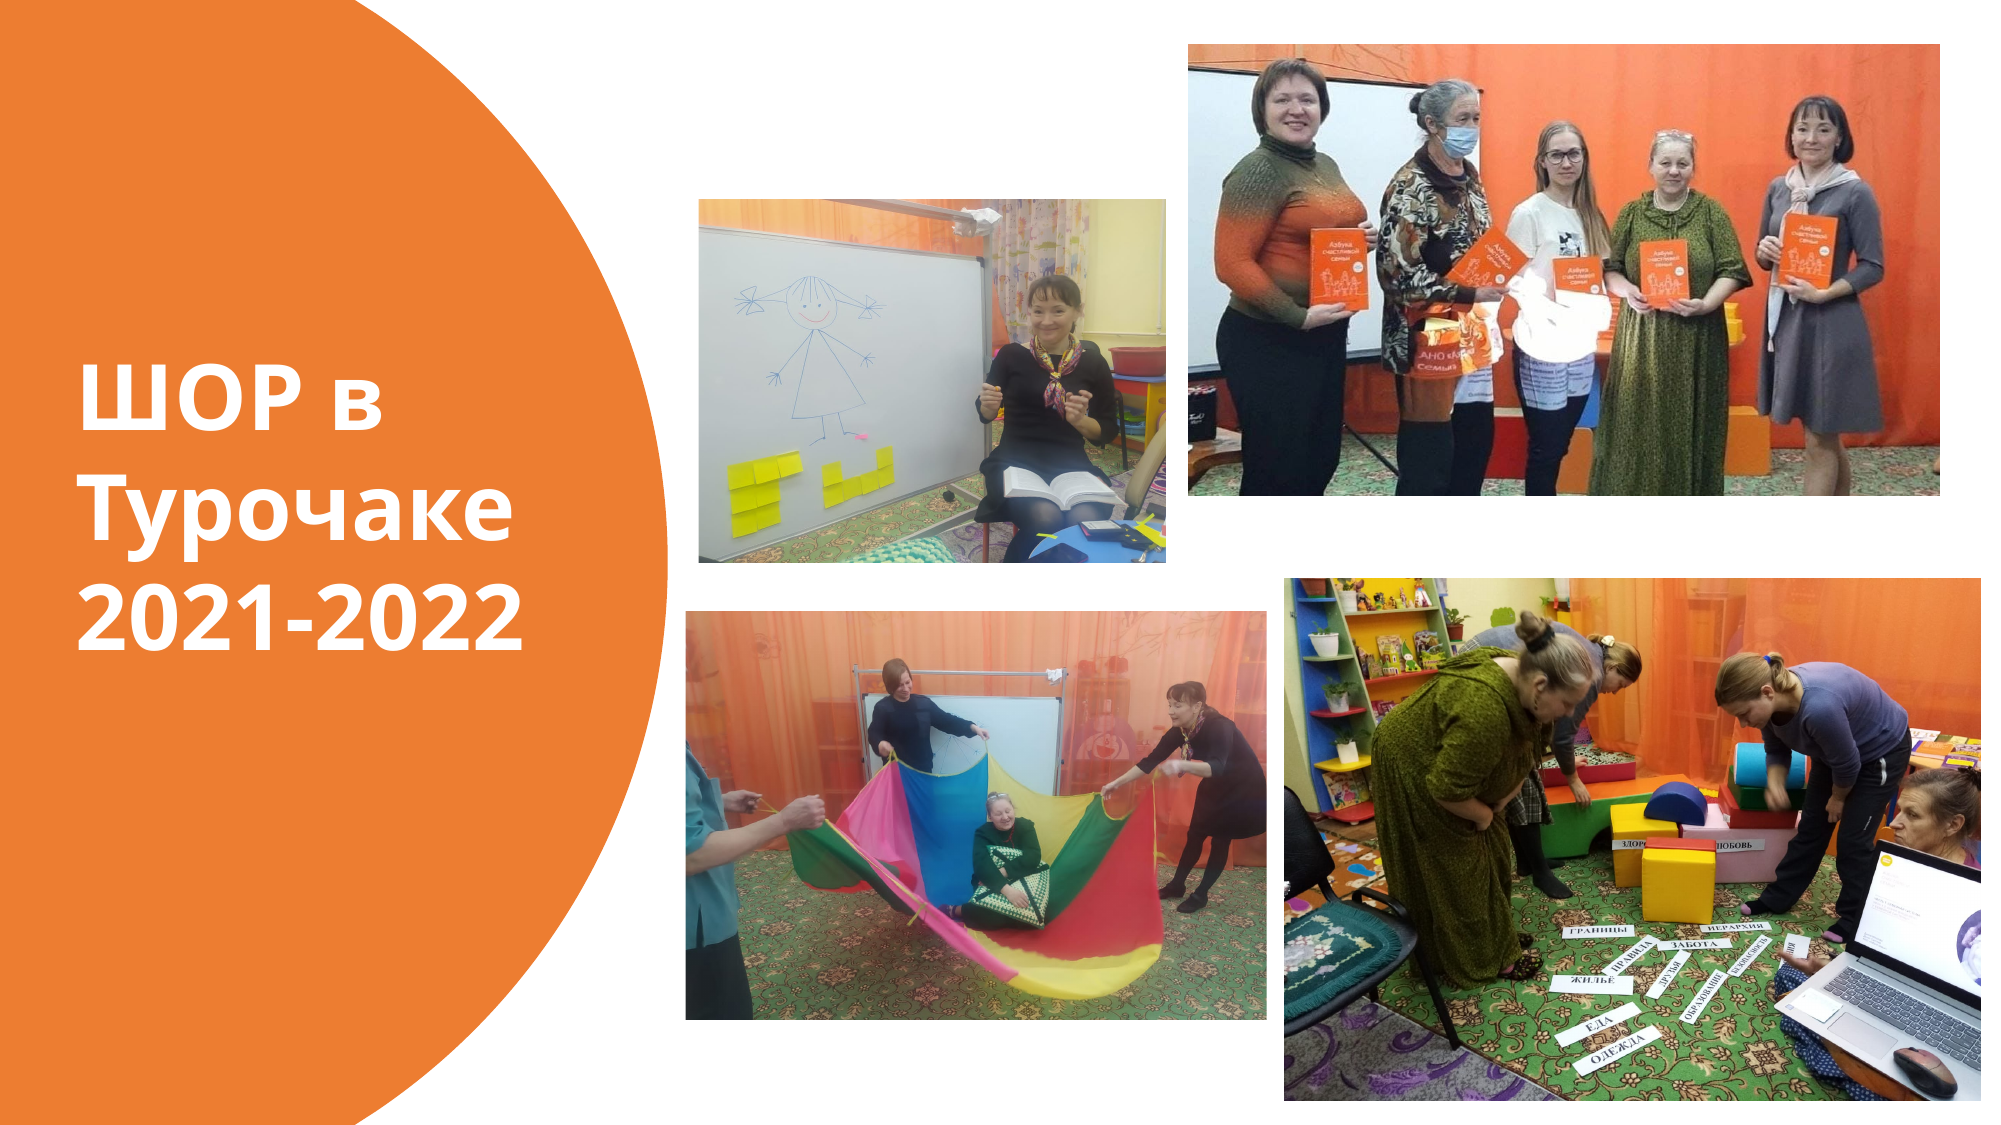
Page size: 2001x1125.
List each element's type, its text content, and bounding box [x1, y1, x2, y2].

picture [1188, 44, 1940, 496]
picture [1284, 578, 1981, 1101]
picture [685, 199, 1267, 1020]
text_box [0, 0, 668, 1125]
text_box ШОР в Турочаке 2021-2022 [60, 331, 548, 676]
